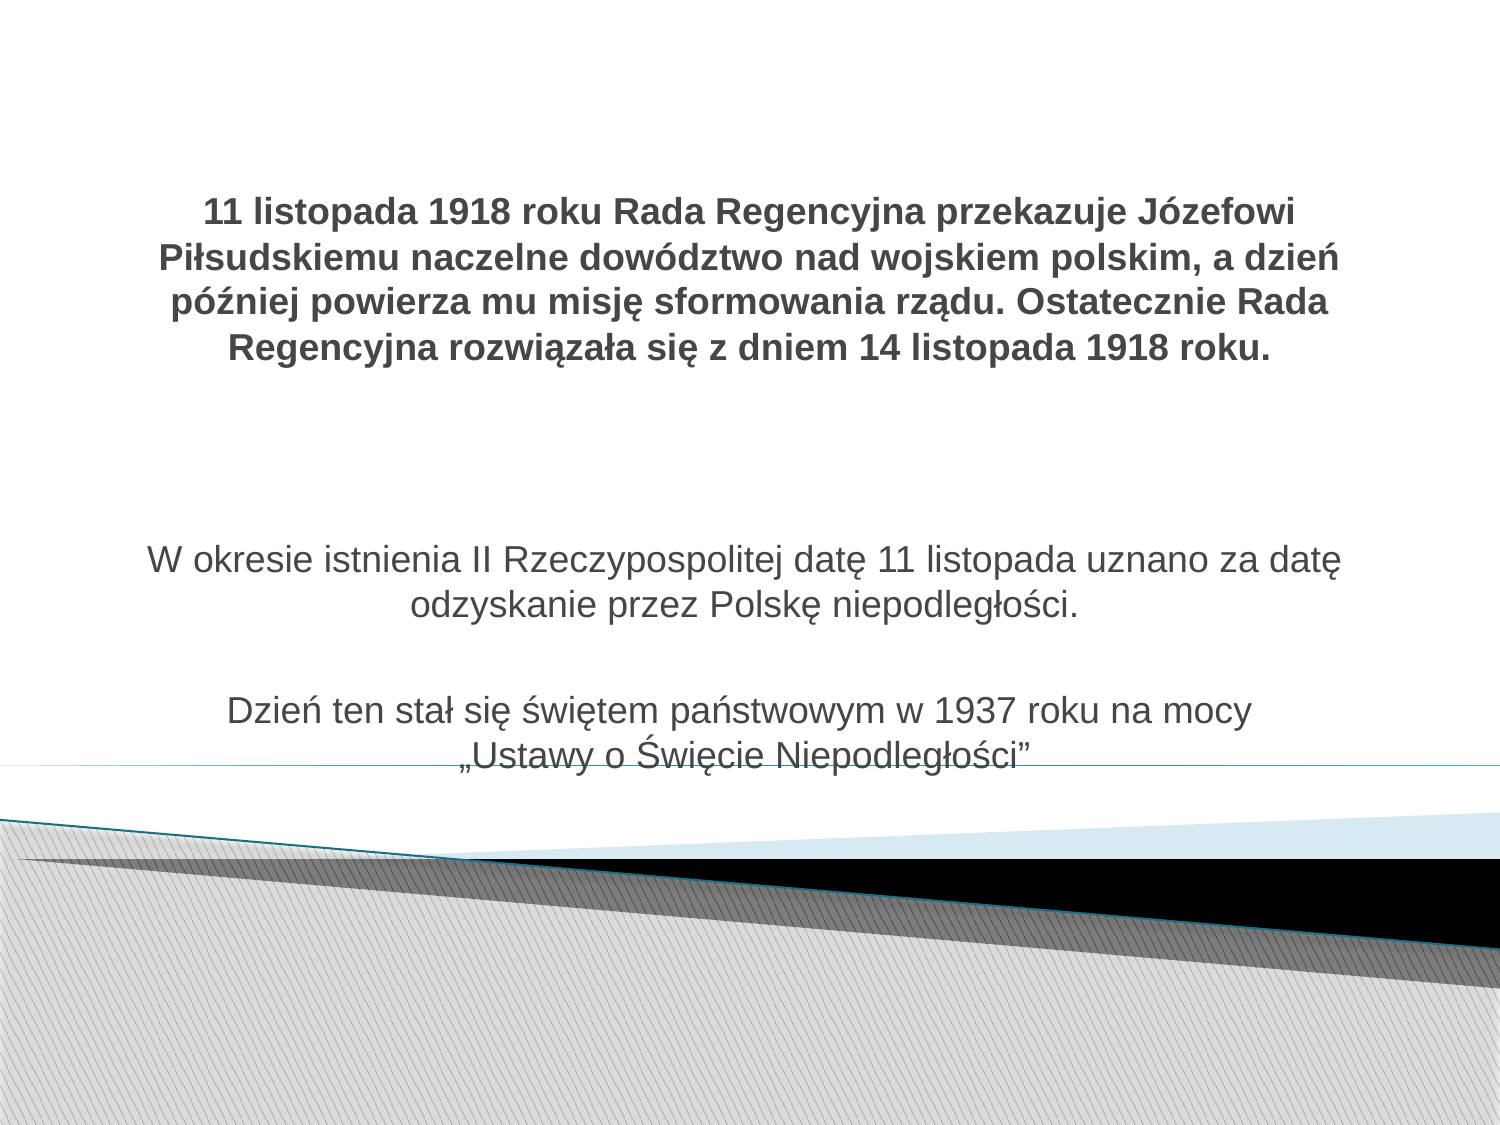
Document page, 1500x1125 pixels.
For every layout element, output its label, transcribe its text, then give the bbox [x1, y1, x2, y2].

subtitle W okresie istnienia II Rzeczypospolitej datę 11 listopada uznano za datę odzyskanie przez Polskę niepodległości. Dzień ten stał się świętem państwowym w 1937 roku na mocy „Ustawy o Święcie Niepodległości” [112, 527, 1388, 832]
title 11 listopada 1918 roku Rada Regencyjna przekazuje Józefowi Piłsudskiemu naczelne dowództwo nad wojskiem polskim, a dzień później powierza mu misję sformowania rządu. Ostatecznie Rada Regencyjna rozwiązała się z dniem 14 listopada 1918 roku. [112, 117, 1388, 375]
picture [5, 859, 1500, 989]
